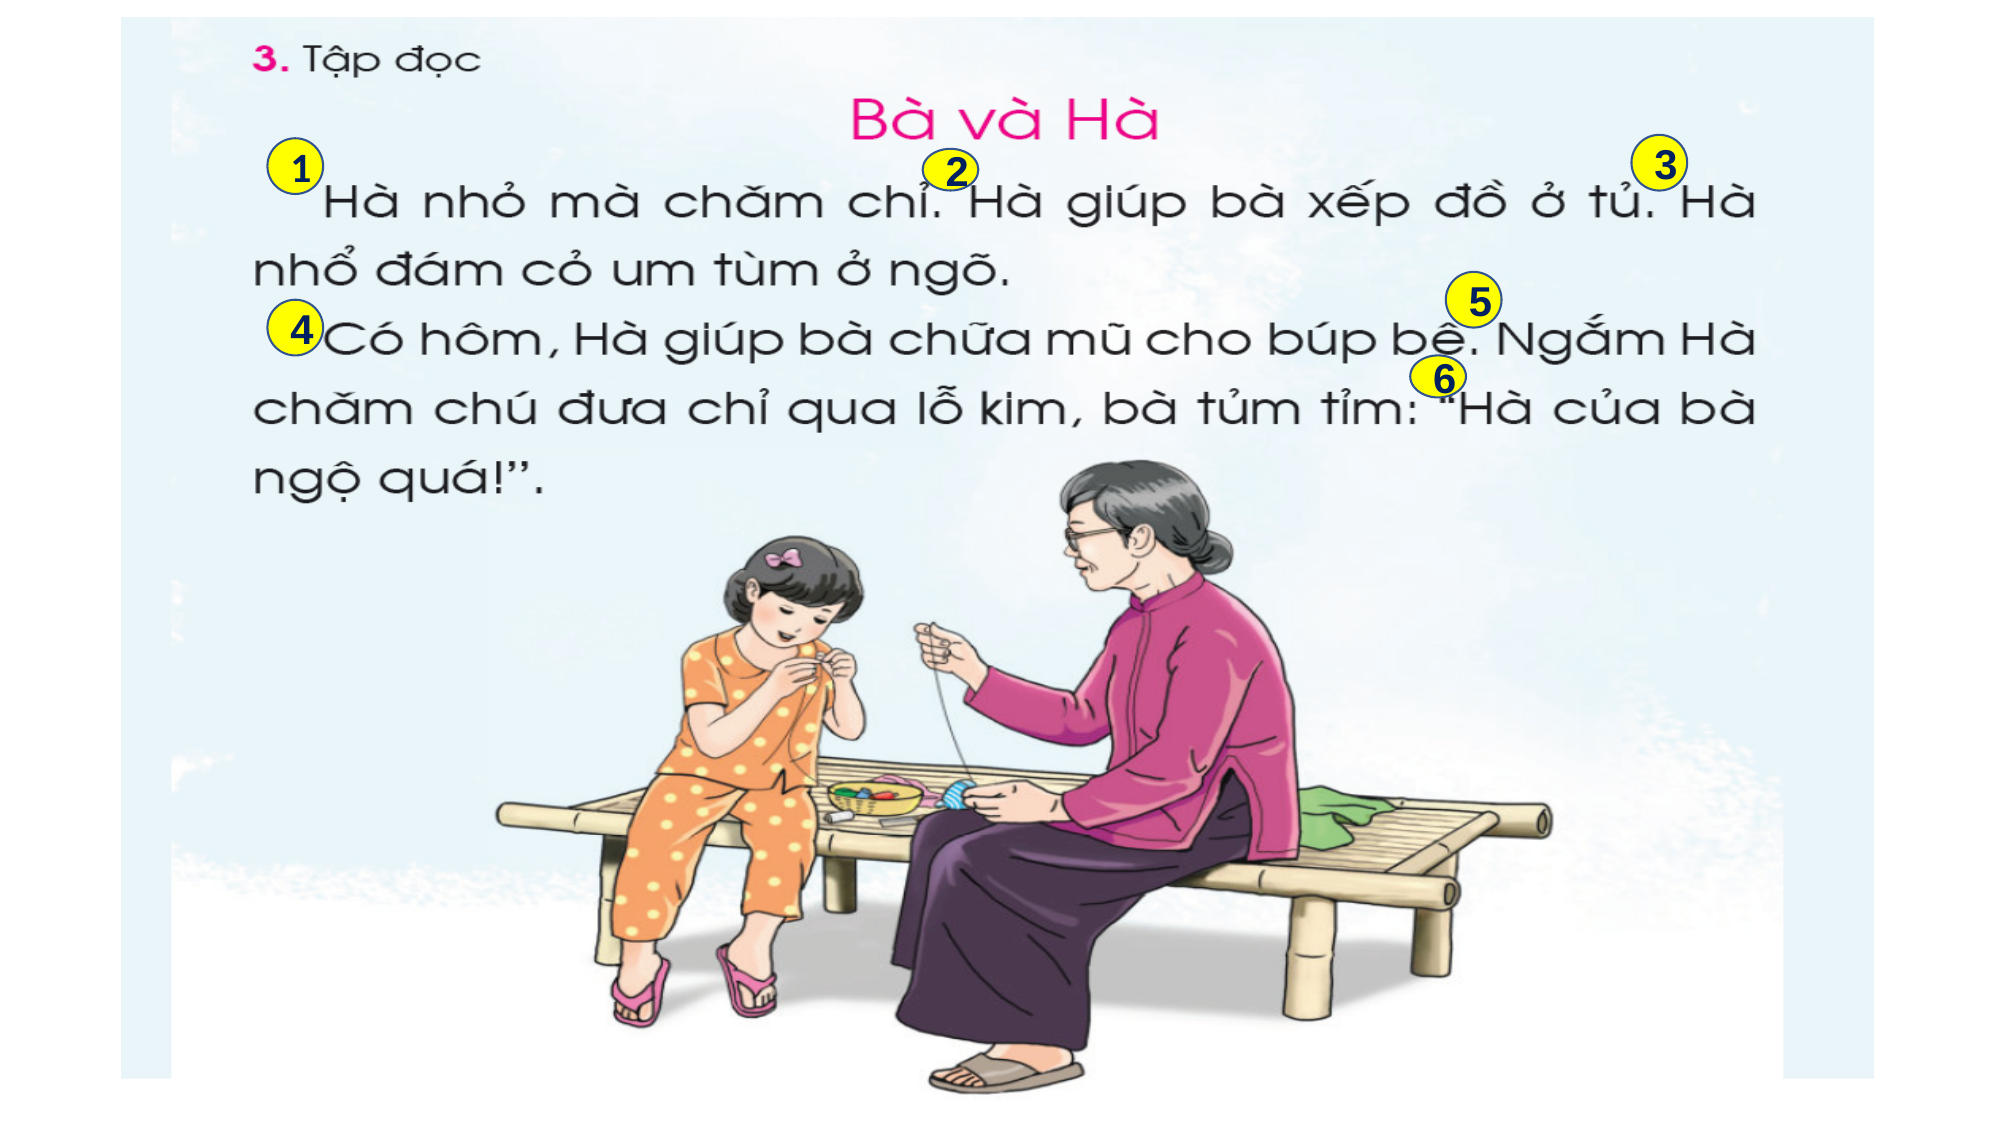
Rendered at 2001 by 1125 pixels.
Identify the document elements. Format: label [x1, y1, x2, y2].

picture [121, 17, 1874, 1111]
